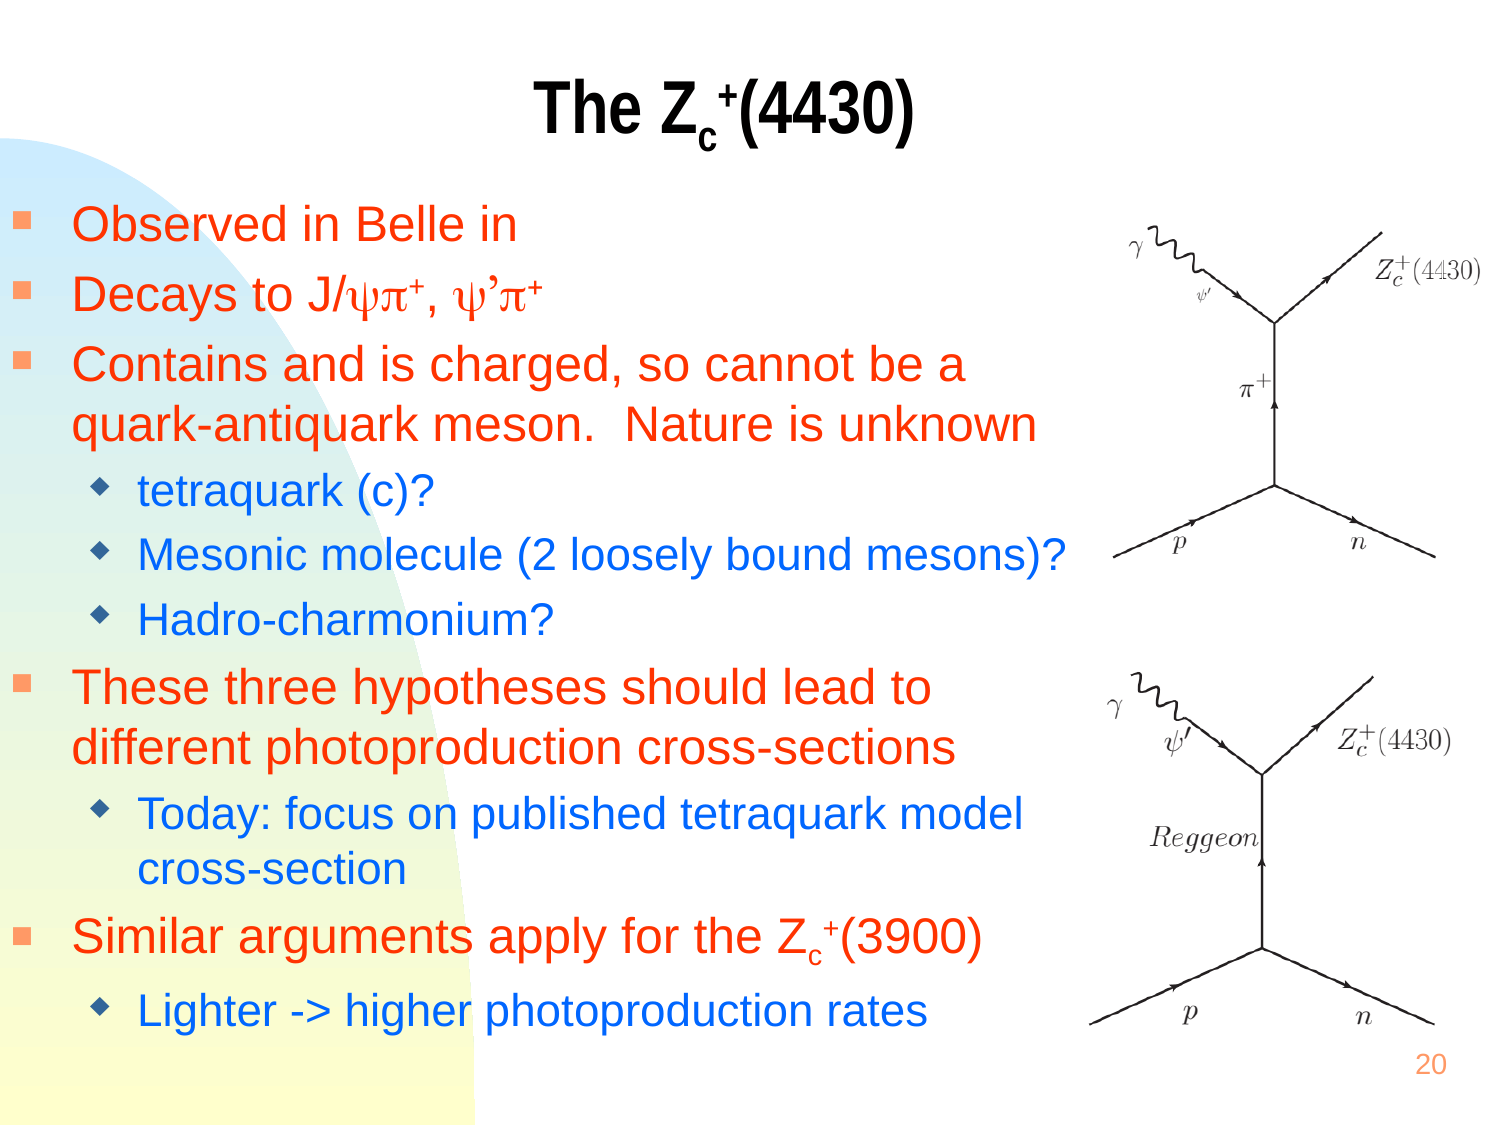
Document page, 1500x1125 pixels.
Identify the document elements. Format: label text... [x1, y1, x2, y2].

title The Zc+(4430) [0, 11, 1450, 200]
picture [1100, 220, 1482, 562]
slide_number 20 [1149, 1025, 1463, 1100]
picture [1075, 666, 1451, 1030]
